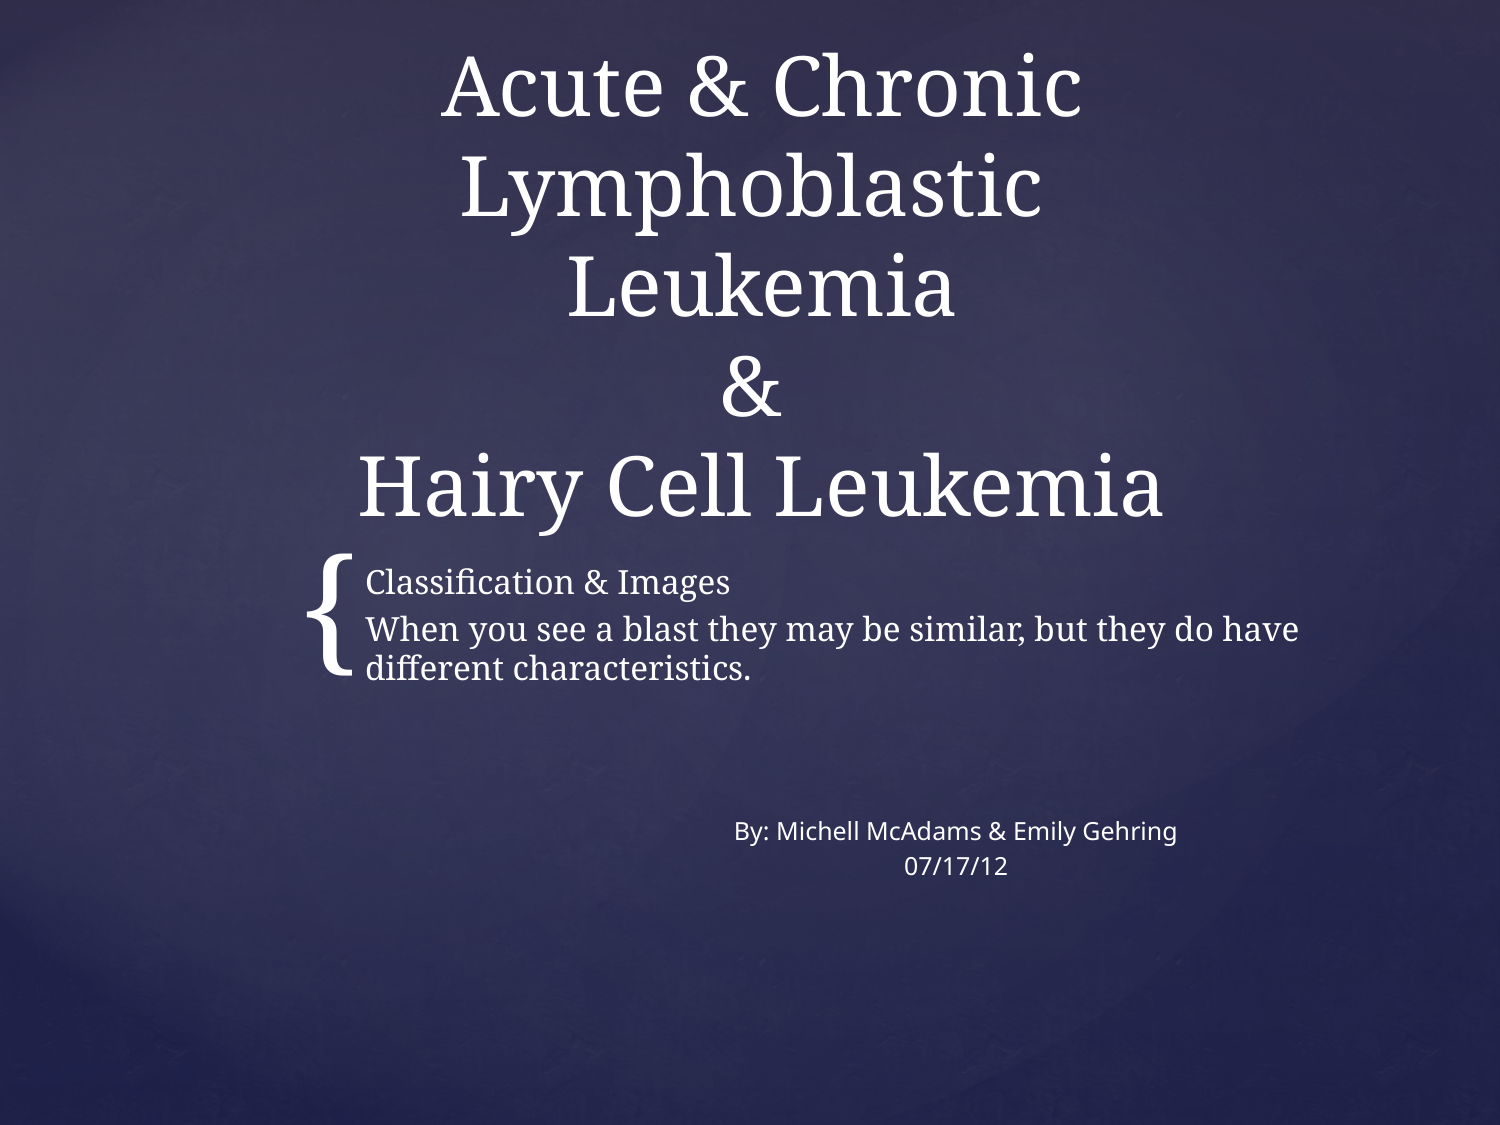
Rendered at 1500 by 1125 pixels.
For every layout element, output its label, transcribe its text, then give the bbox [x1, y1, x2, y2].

text_box By: Michell McAdams & Emily Gehring 07/17/12 [450, 787, 1463, 909]
title Acute & Chronic Lymphoblastic Leukemia & Hairy Cell Leukemia [87, 24, 1438, 541]
subtitle Classification & Images When you see a blast they may be similar, but they do have different characteristics. [350, 553, 1363, 738]
